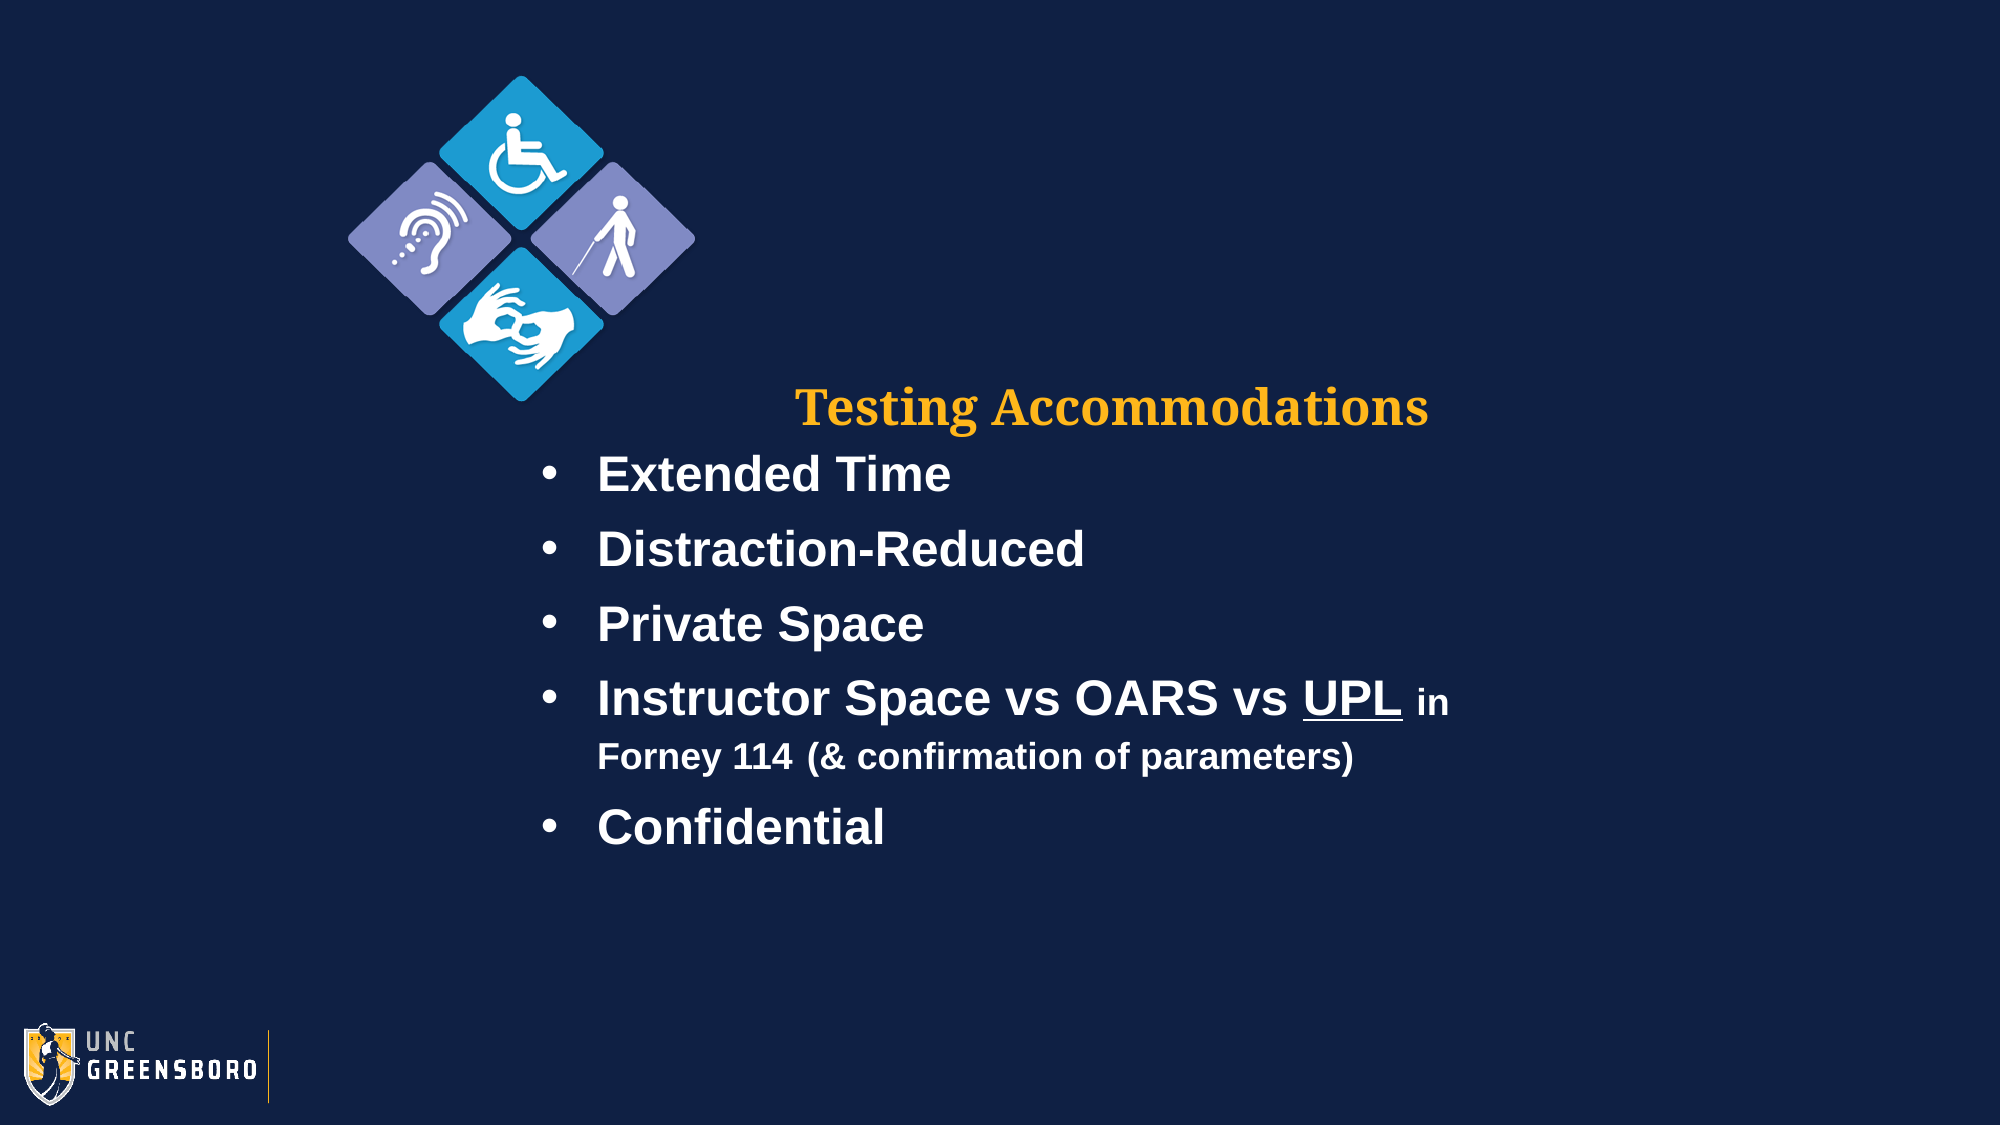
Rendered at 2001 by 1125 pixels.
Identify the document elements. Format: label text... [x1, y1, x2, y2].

subtitle Extended Time Distraction-Reduced Private Space Instructor Space vs OARS vs UPL in Forney 114 (& confirmation of parameters) Confidential [525, 440, 1466, 1012]
picture [24, 1023, 269, 1106]
title Testing Accommodations [623, 113, 1591, 503]
picture [342, 67, 709, 411]
